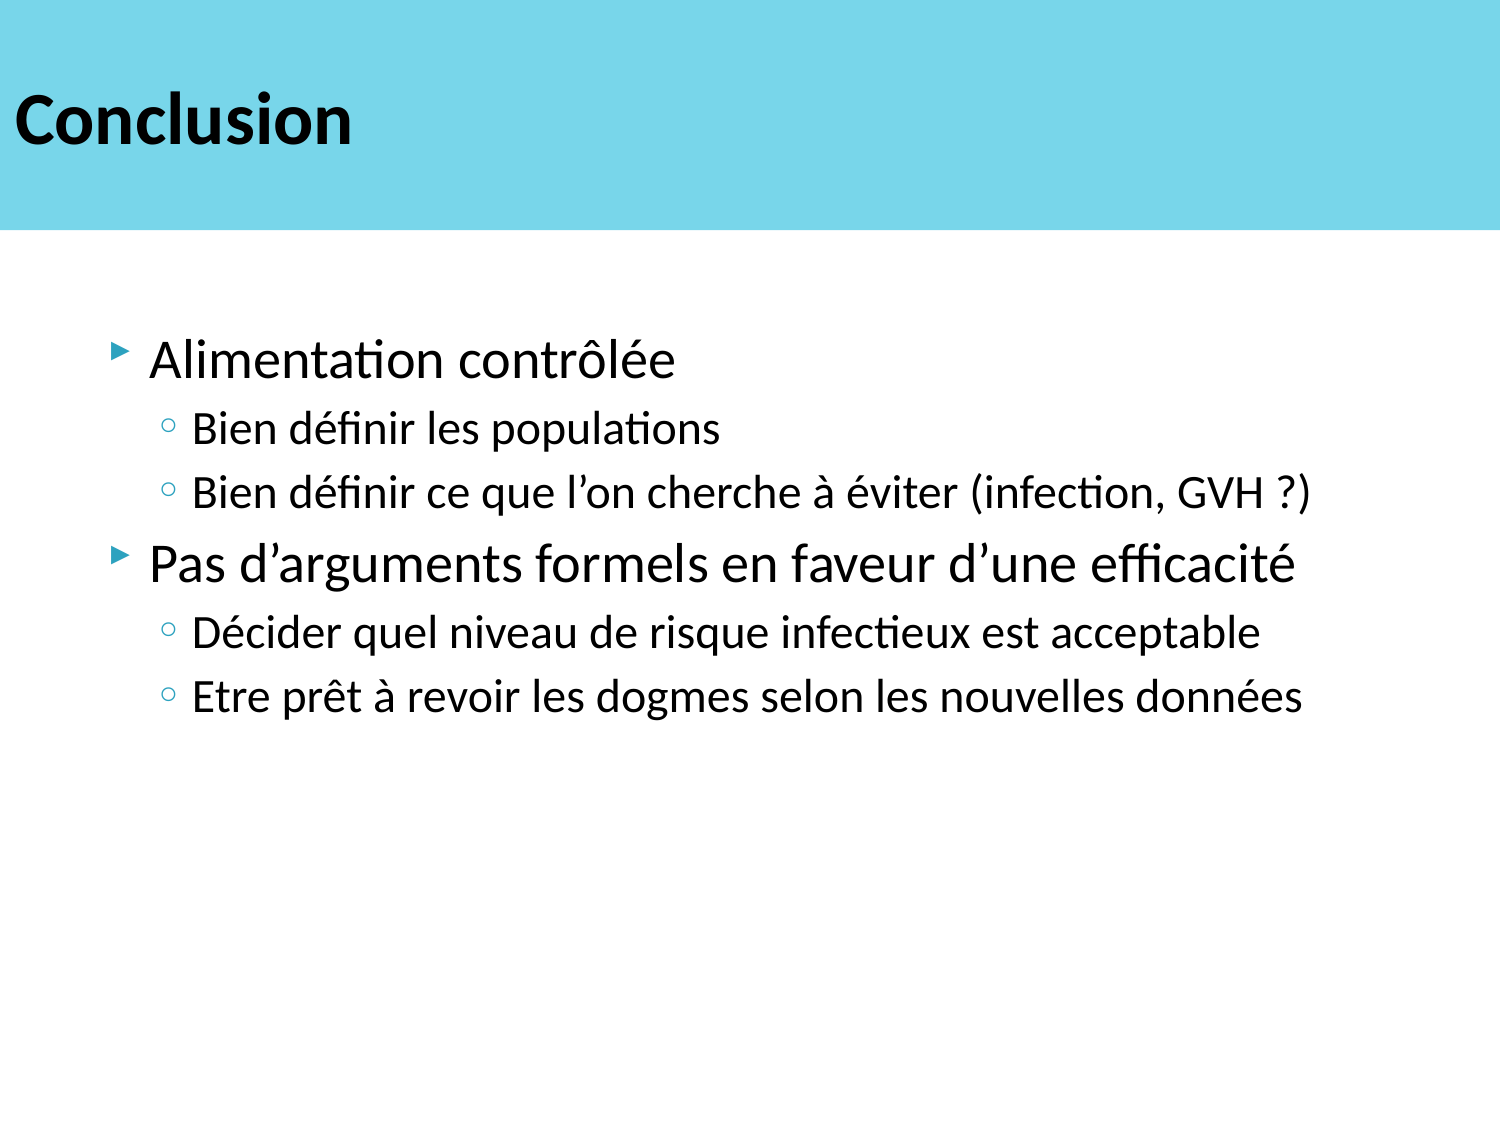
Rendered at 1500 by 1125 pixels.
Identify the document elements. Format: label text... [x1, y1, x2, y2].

title Conclusion [0, 0, 1500, 231]
list Alimentation contrôlée Bien définir les populations Bien définir ce que l’on cherche à éviter (infection, GVH ?) Pas d’arguments formels en faveur d’une efficacité Décider quel niveau de risque infectieux est acceptable Etre prêt à revoir les dogmes selon les nouvelles données [74, 314, 1426, 986]
